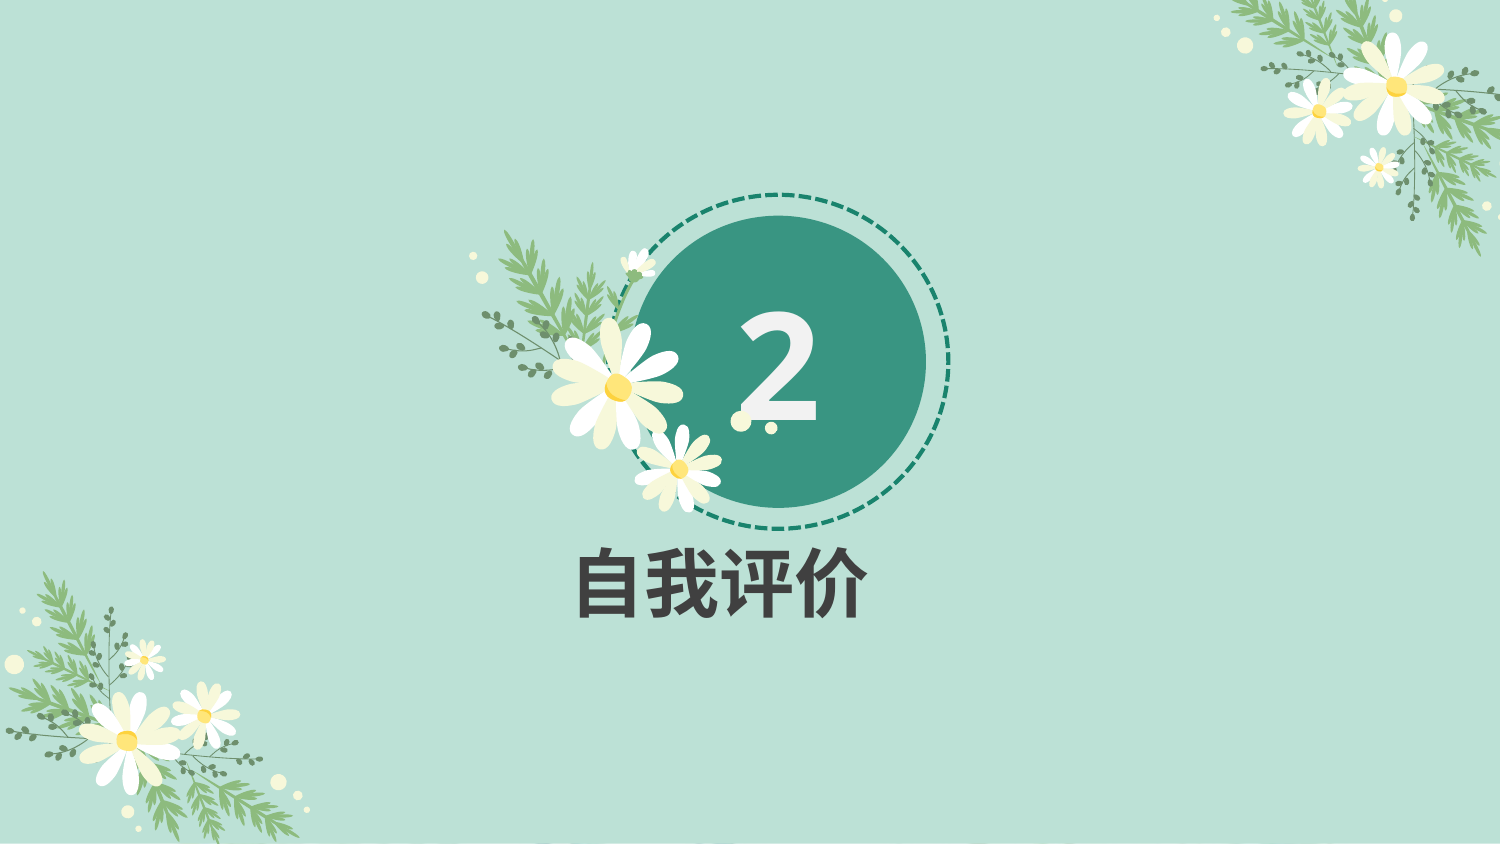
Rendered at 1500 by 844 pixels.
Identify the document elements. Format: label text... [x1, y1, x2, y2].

text_box [699, 192, 860, 214]
picture [0, 598, 328, 834]
text_box 自我评价 [555, 528, 1002, 634]
picture [1196, 0, 1500, 229]
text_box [630, 215, 927, 509]
text_box [710, 517, 847, 531]
text_box [932, 286, 951, 438]
picture [443, 251, 823, 457]
